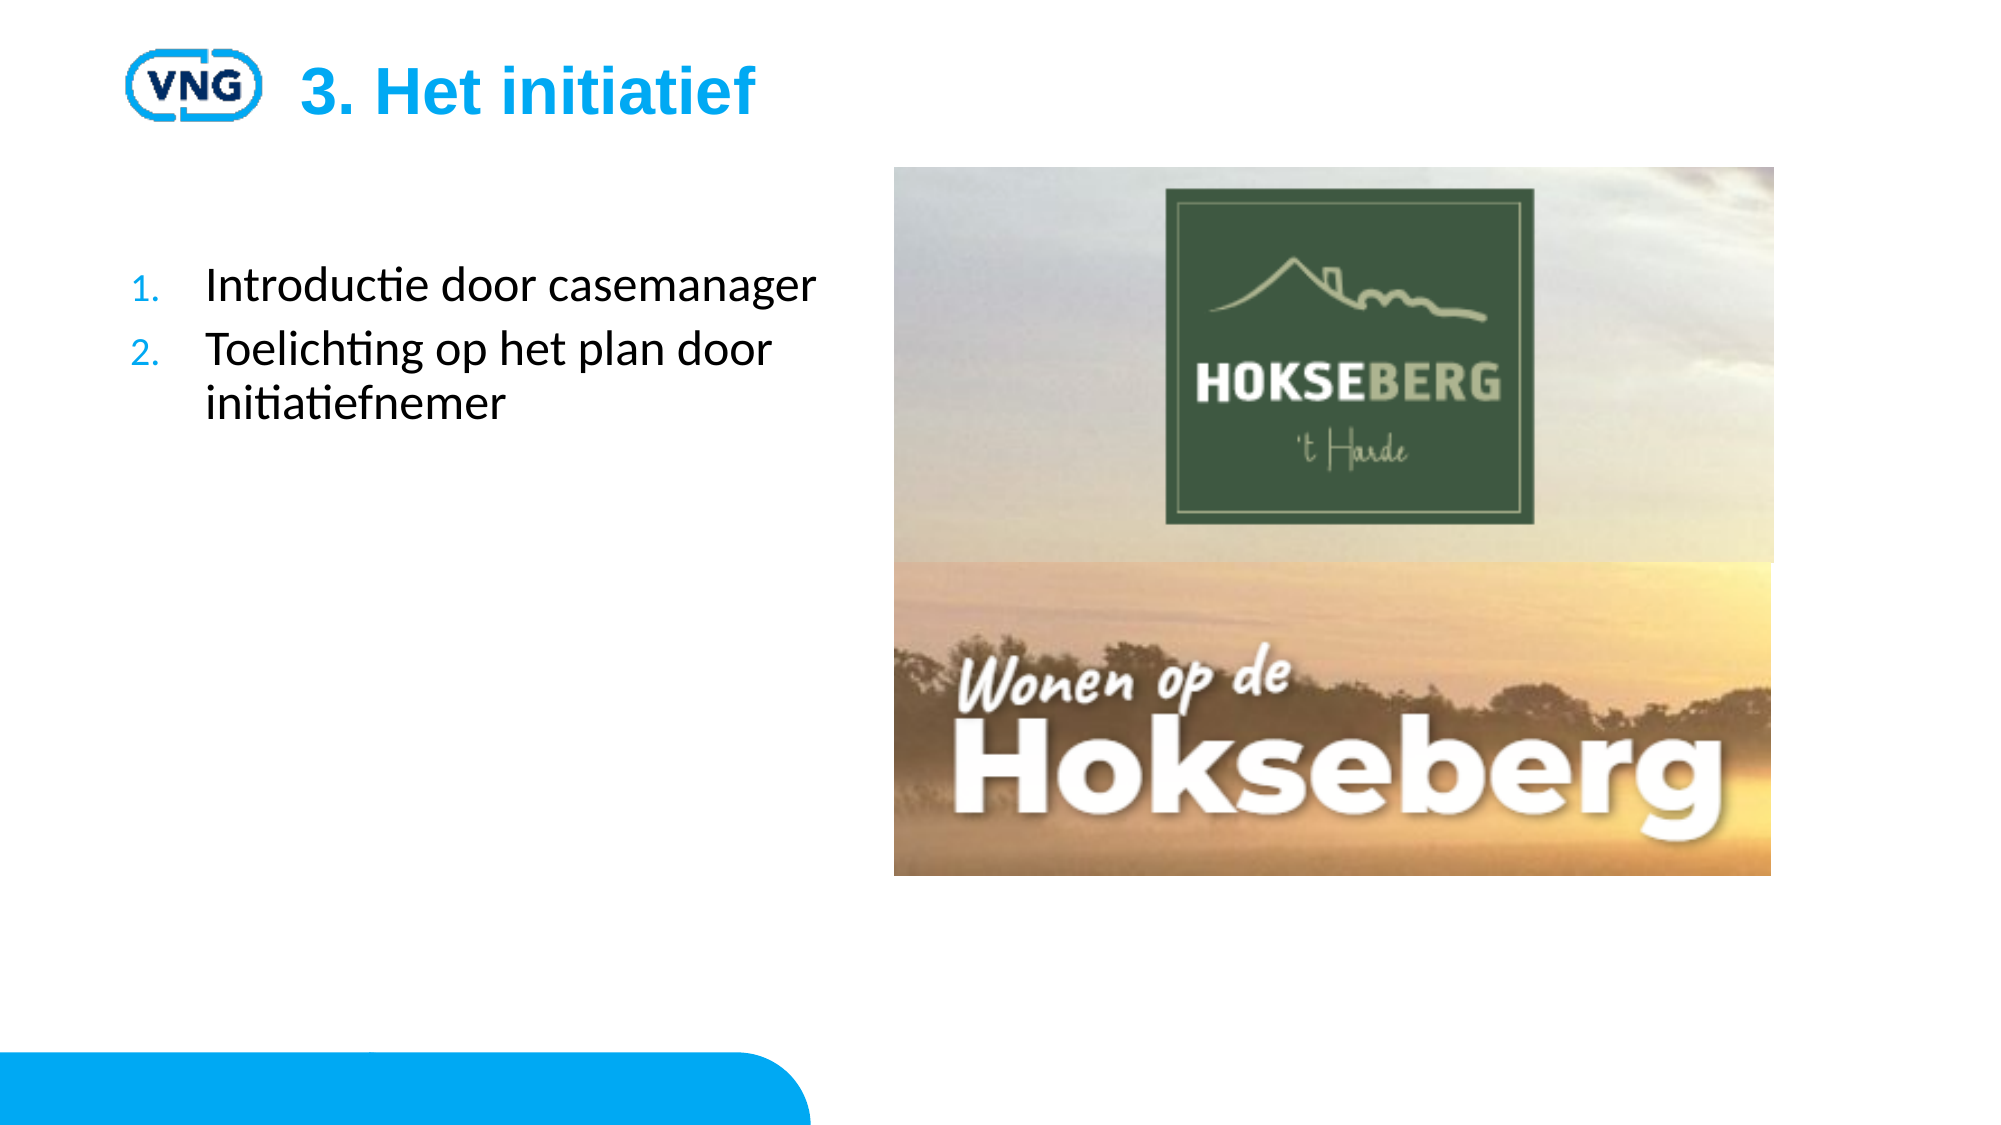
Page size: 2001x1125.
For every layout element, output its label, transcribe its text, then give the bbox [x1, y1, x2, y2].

title 3. Het initiatief [300, 57, 1947, 170]
picture [894, 167, 1774, 876]
picture [79, 0, 433, 202]
list Introductie door casemanager Toelichting op het plan door initiatiefnemer [130, 188, 882, 501]
